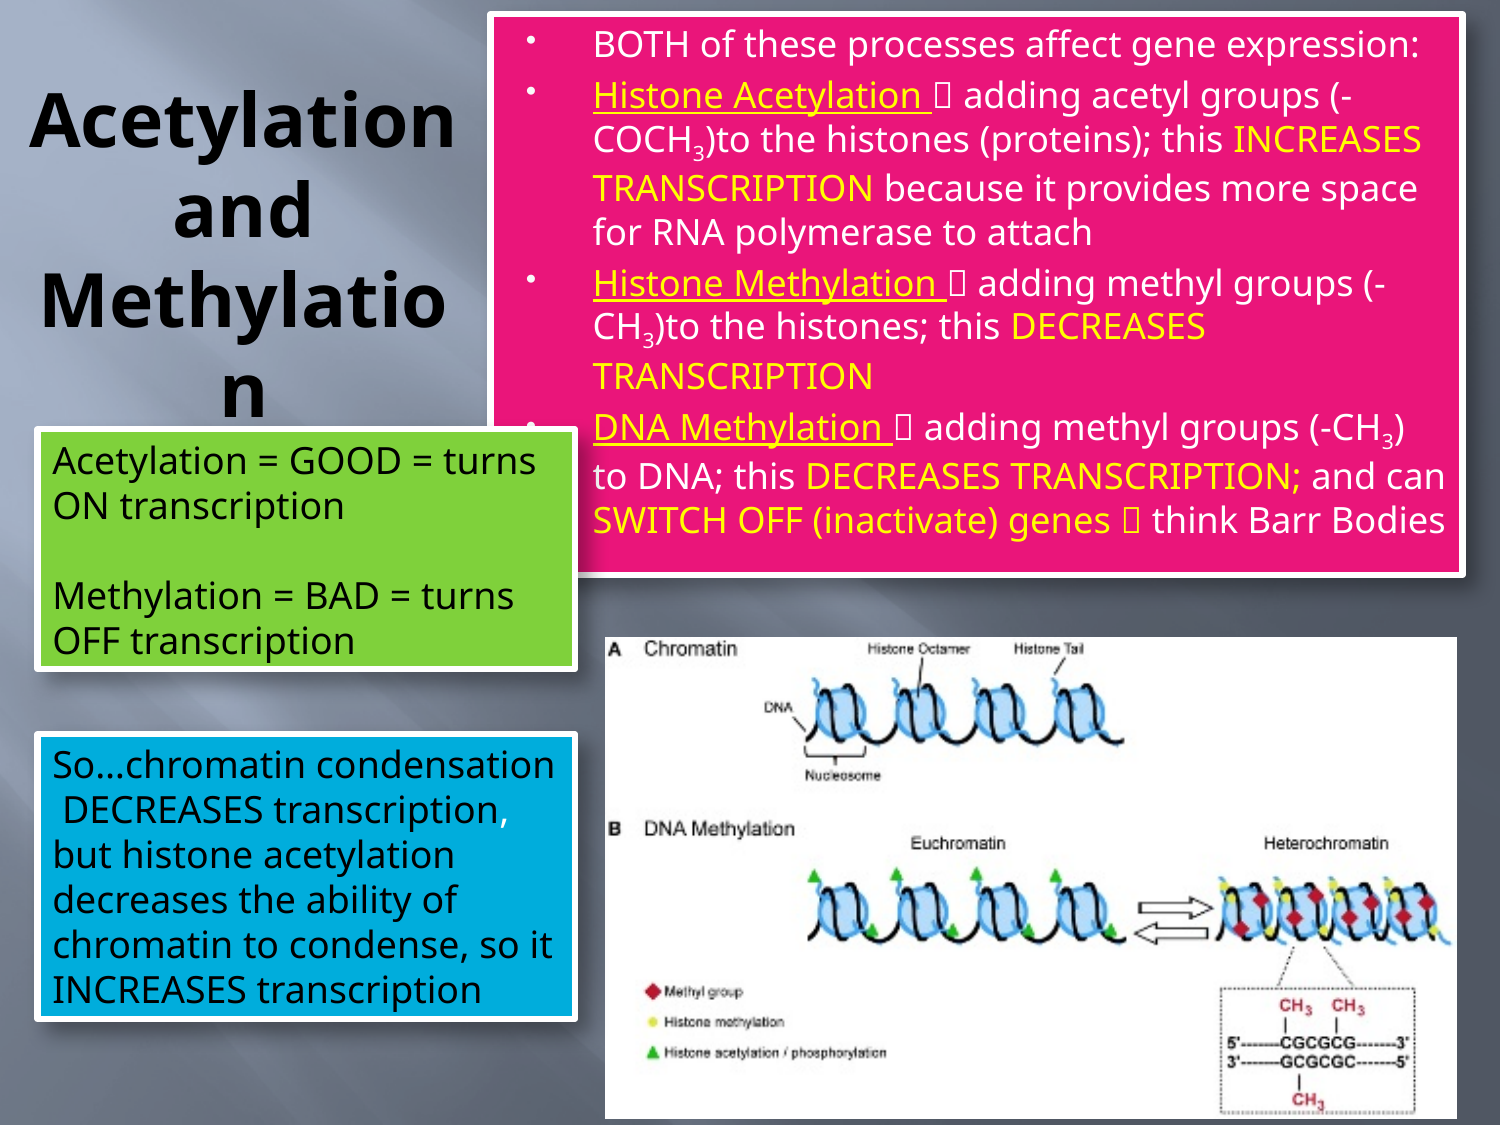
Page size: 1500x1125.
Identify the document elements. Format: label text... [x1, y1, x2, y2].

text_box Acetylation = GOOD = turns ON transcription Methylation = BAD = turns OFF transcription [34, 426, 578, 672]
title Acetylation and Methylation [0, 0, 488, 505]
list BOTH of these processes affect gene expression: Histone Acetylation  adding acetyl groups (-COCH3)to the histones (proteins); this INCREASES TRANSCRIPTION because it provides more space for RNA polymerase to attach Histone Methylation  adding methyl groups (-CH3)to the histones; this DECREASES TRANSCRIPTION DNA Methylation  adding methyl groups (-CH3) to DNA; this DECREASES TRANSCRIPTION; and can SWITCH OFF (inactivate) genes  think Barr Bodies [487, 11, 1466, 578]
text_box So…chromatin condensation DECREASES transcription, but histone acetylation decreases the ability of chromatin to condense, so it INCREASES transcription [34, 731, 578, 1022]
picture [604, 637, 1457, 1119]
